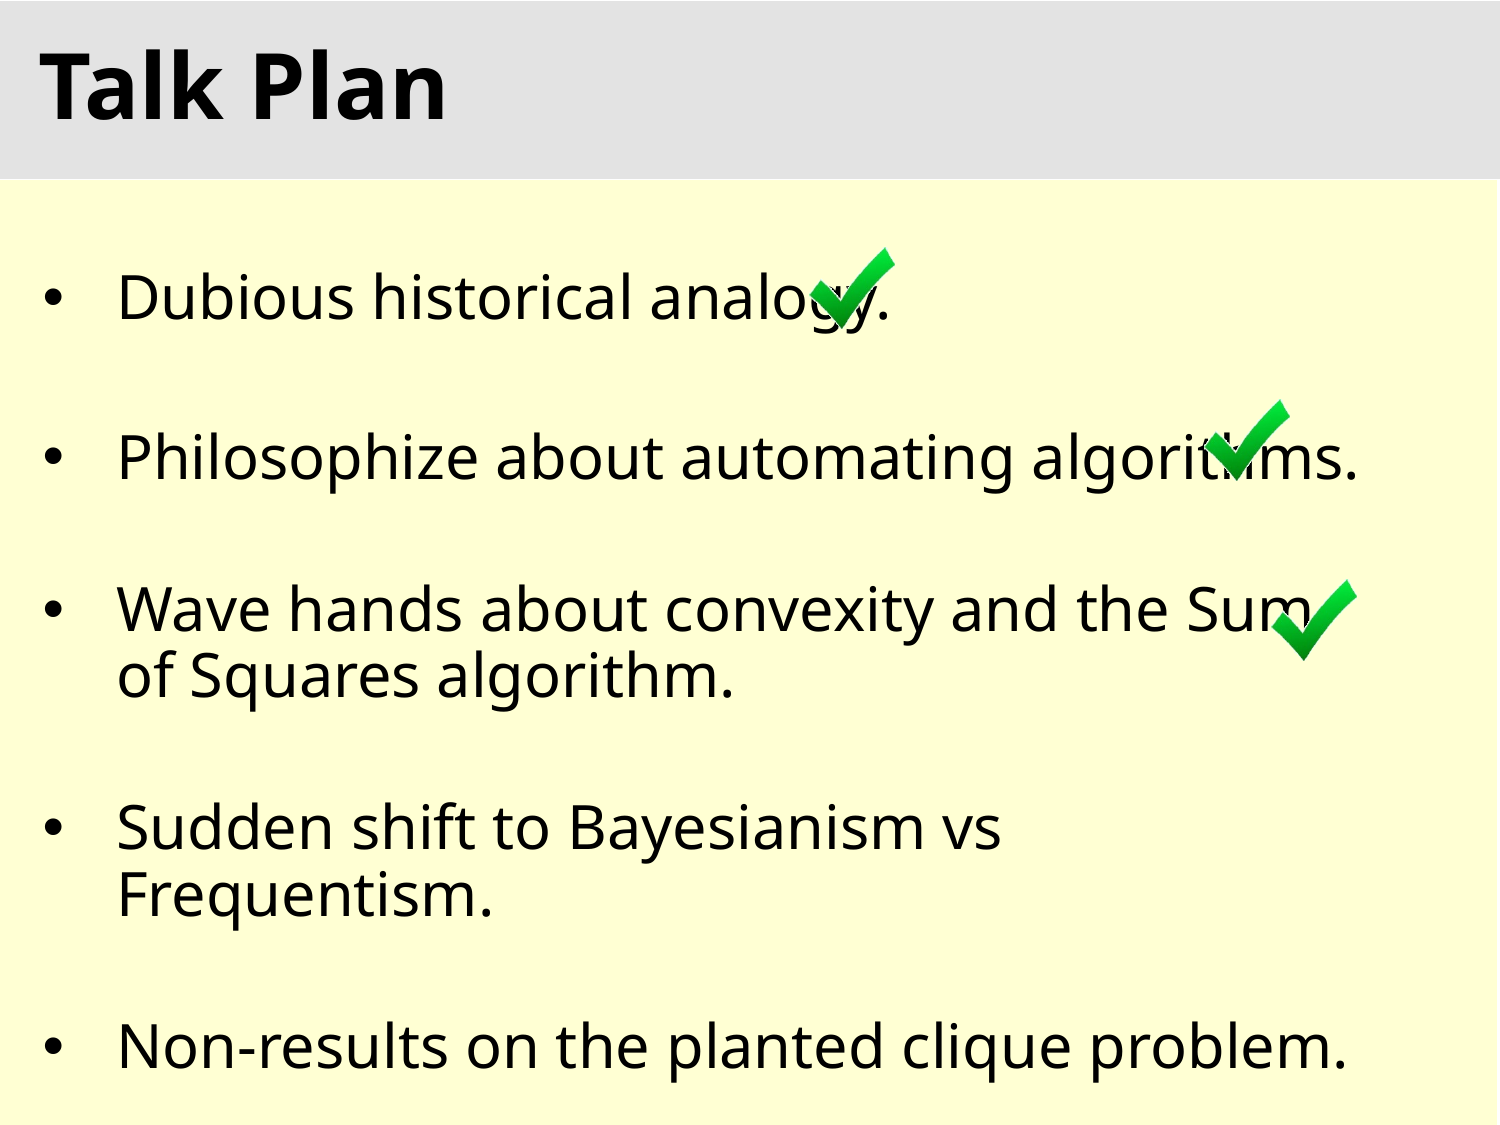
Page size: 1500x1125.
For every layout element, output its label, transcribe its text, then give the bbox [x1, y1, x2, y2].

picture [1204, 399, 1290, 481]
picture [1271, 579, 1357, 661]
title Talk Plan [23, 0, 1500, 179]
list Dubious historical analogy. Philosophize about automating algorithms. Wave hands about convexity and the Sum of Squares algorithm. Sudden shift to Bayesianism vs Frequentism. Non-results on the planted clique problem. [27, 259, 1390, 1090]
picture [809, 247, 895, 329]
